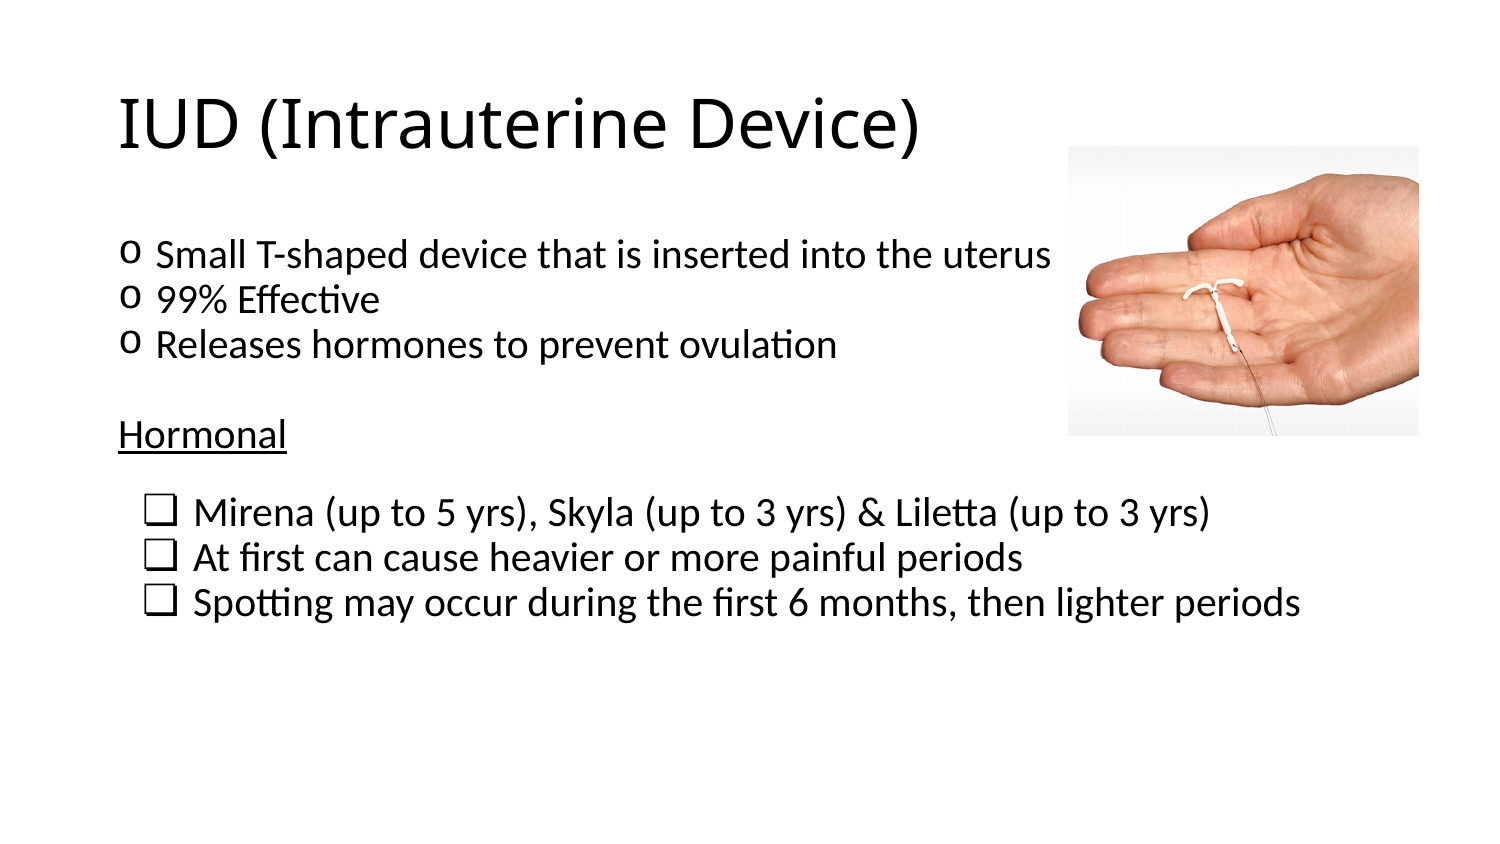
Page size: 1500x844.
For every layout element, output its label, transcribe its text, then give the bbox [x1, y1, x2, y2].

picture [1068, 146, 1419, 436]
title IUD (Intrauterine Device) [103, 44, 1397, 208]
list Small T-shaped device that is inserted into the uterus 99% Effective Releases hormones to prevent ovulation Hormonal Mirena (up to 5 yrs), Skyla (up to 3 yrs) & Liletta (up to 3 yrs) At first can cause heavier or more painful periods Spotting may occur during the first 6 months, then lighter periods [103, 224, 1397, 760]
